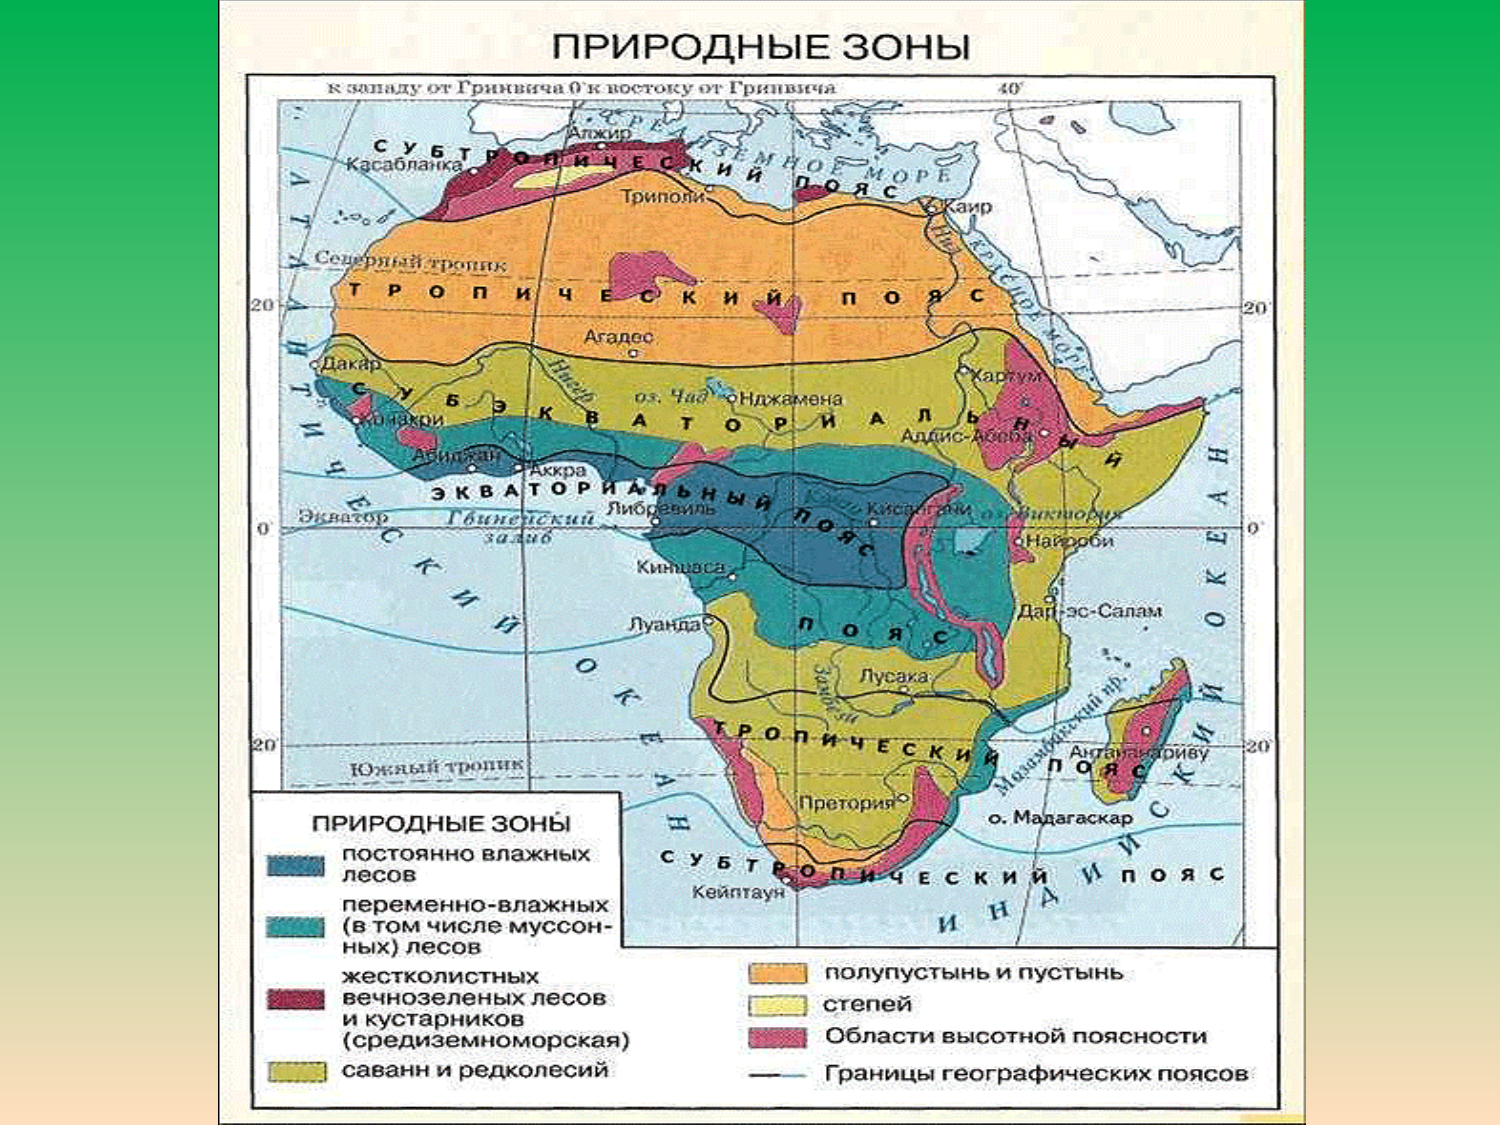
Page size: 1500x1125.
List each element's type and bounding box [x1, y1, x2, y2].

picture [218, 0, 1306, 1125]
